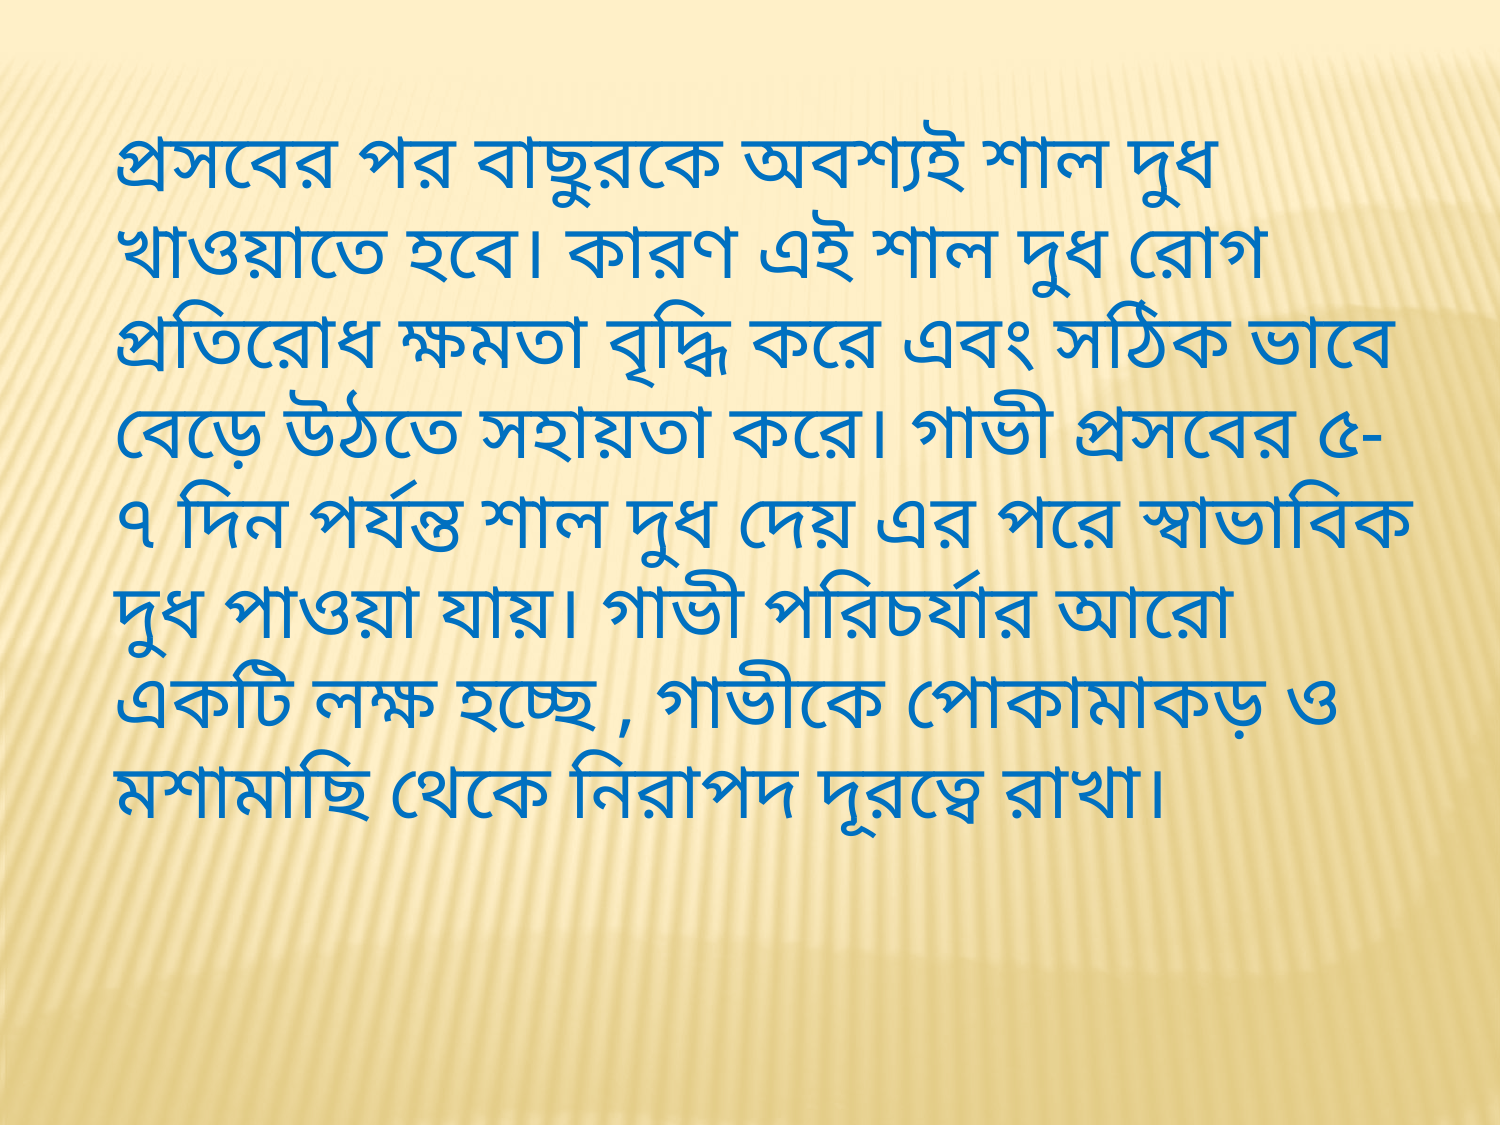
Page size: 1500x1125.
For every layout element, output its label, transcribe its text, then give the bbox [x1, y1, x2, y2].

text_box প্রসবের পর বাছুরকে অবশ্যই শাল দুধ খাওয়াতে হবে। কারণ এই শাল দুধ রোগ প্রতিরোধ ক্ষমতা বৃদ্ধি করে এবং সঠিক ভাবে বেড়ে উঠতে সহায়তা করে। গাভী প্রসবের ৫-৭ দিন পর্যন্ত শাল দুধ দেয় এর পরে স্বাভাবিক দুধ পাওয়া যায়। গাভী পরিচর্যার আরো একটি লক্ষ হচ্ছে , গাভীকে পোকামাকড় ও মশামাছি থেকে নিরাপদ দূরত্বে রাখা। [99, 106, 1438, 842]
